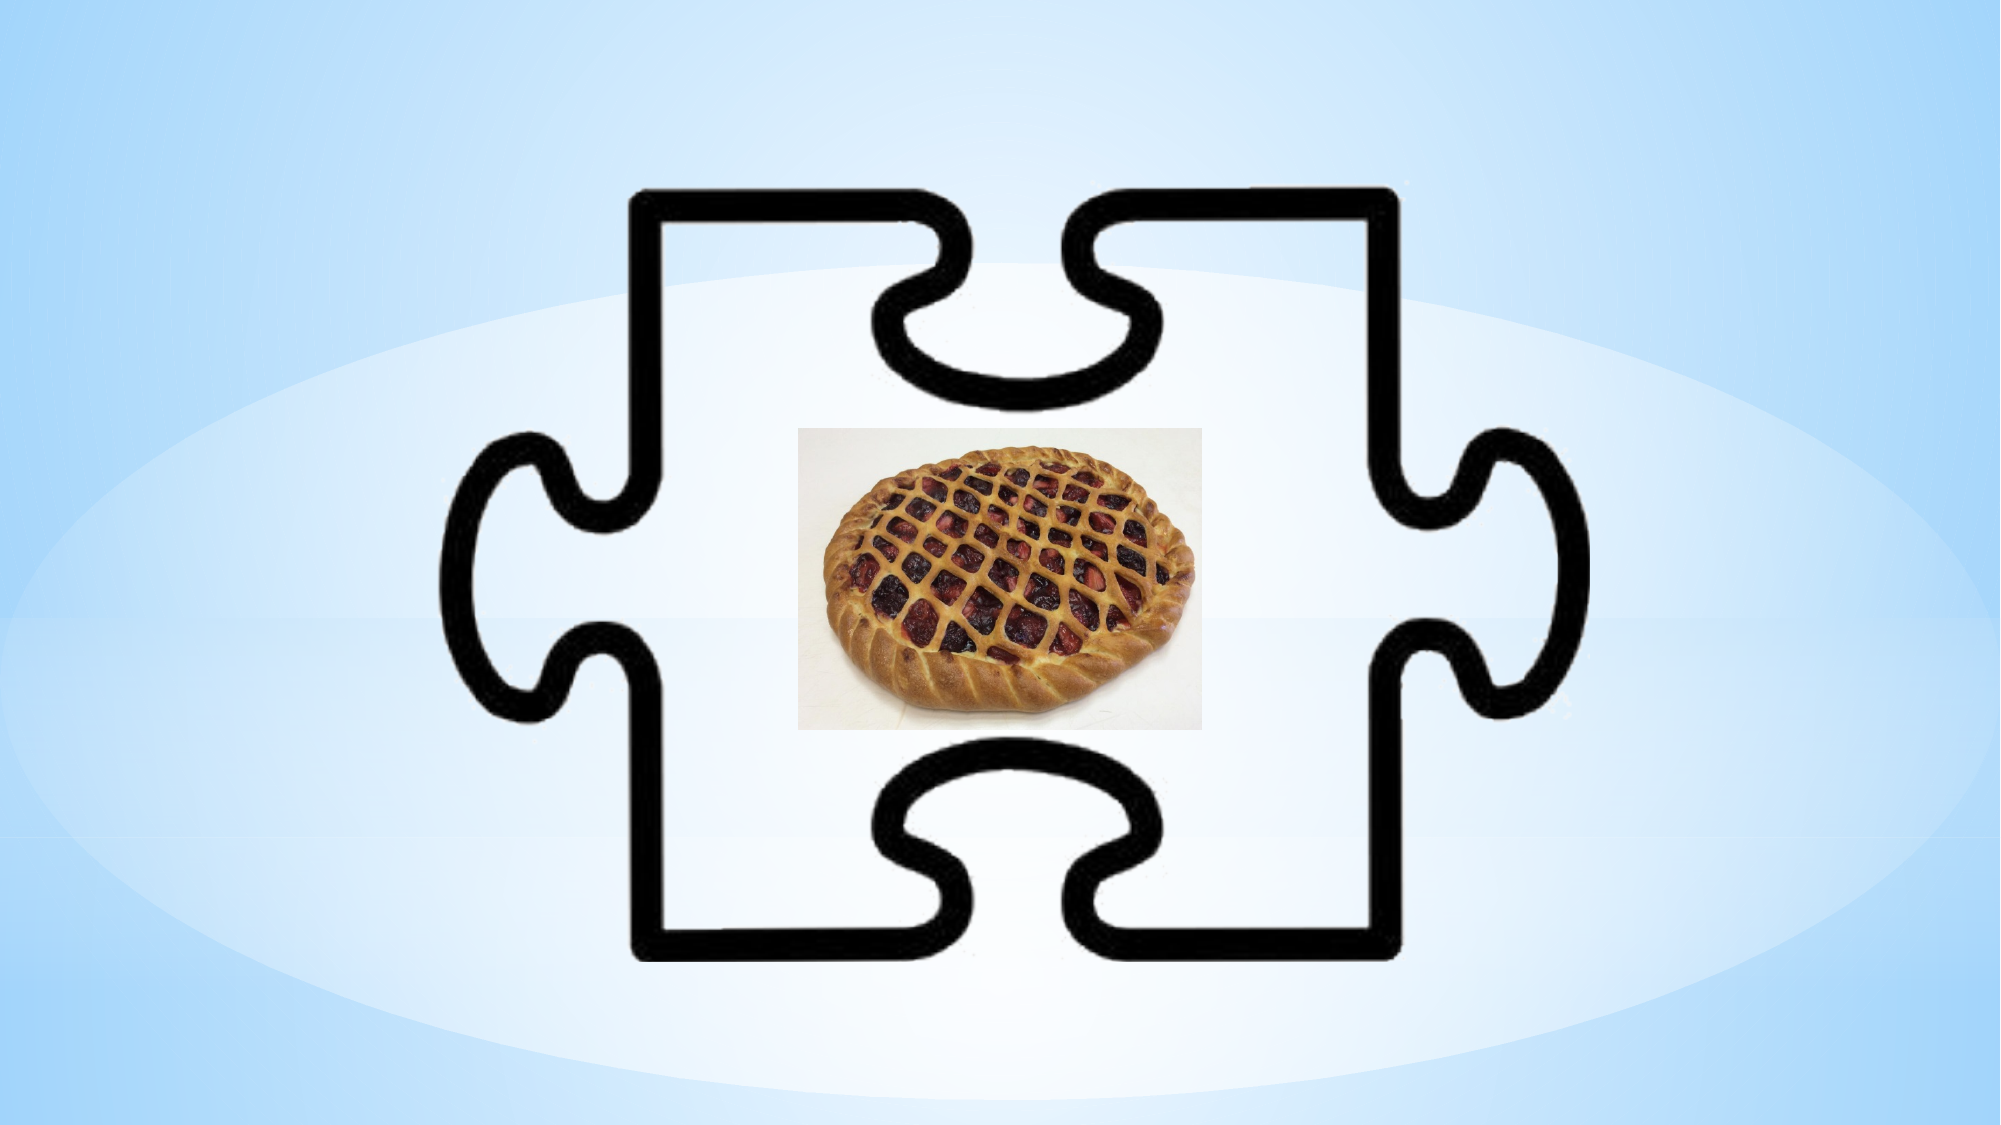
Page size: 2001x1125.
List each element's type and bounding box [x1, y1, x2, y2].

picture [412, 0, 1589, 1125]
